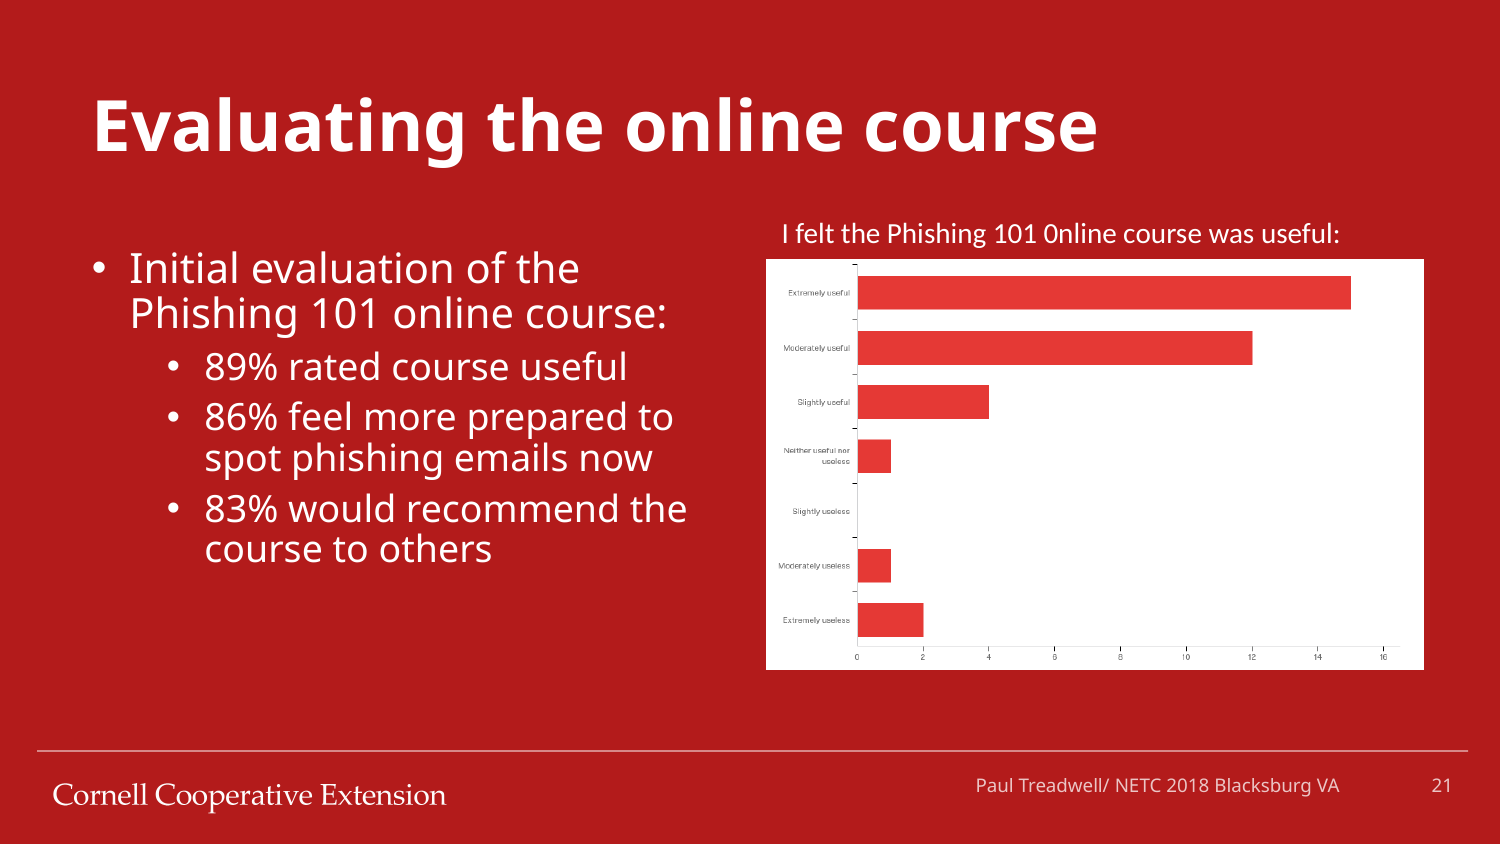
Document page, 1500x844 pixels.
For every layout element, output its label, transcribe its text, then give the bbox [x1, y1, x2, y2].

title Evaluating the online course [76, 83, 1424, 225]
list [766, 259, 1424, 670]
footer Paul Treadwell/ NETC 2018 Blacksburg VA [597, 766, 1355, 811]
picture [44, 757, 459, 830]
list Initial evaluation of the Phishing 101 online course: 89% rated course useful 86% feel more prepared to spot phishing emails now 83% would recommend the course to others [76, 239, 737, 690]
slide_number 21 [1408, 766, 1469, 811]
text_box I felt the Phishing 101 0nline course was useful: [766, 206, 1424, 259]
